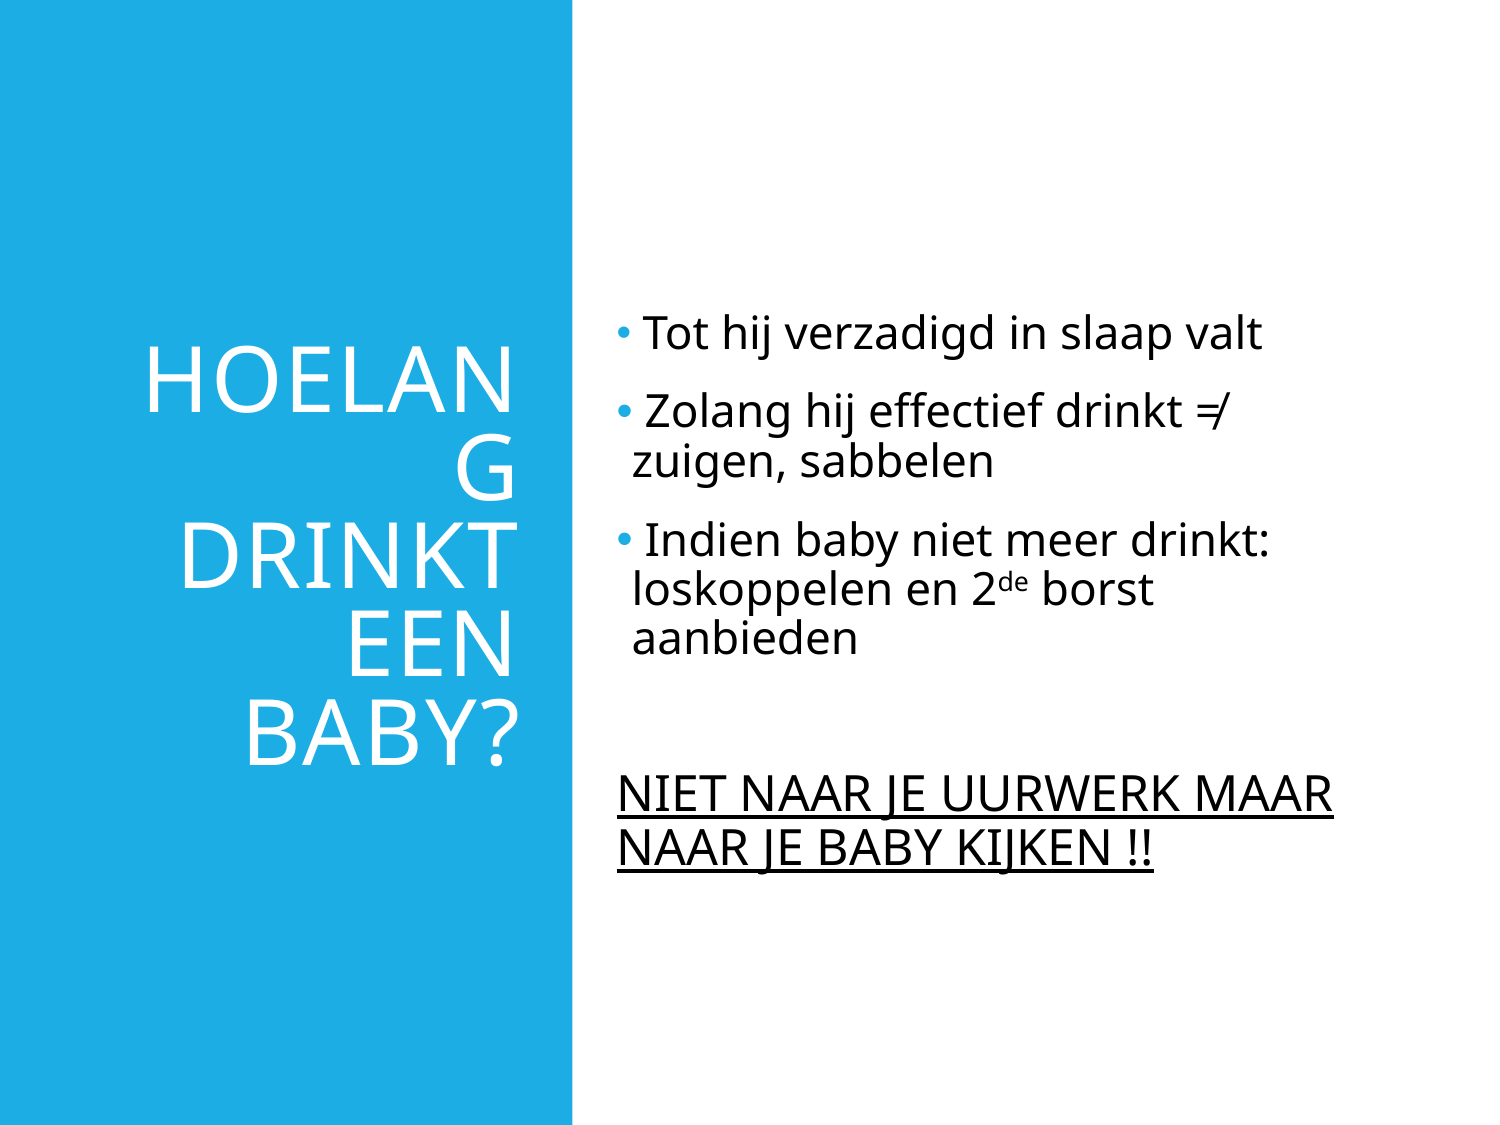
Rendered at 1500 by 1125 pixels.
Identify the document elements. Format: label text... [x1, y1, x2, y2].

list Tot hij verzadigd in slaap valt Zolang hij effectief drinkt ≠ zuigen, sabbelen Indien baby niet meer drinkt: loskoppelen en 2de borst aanbieden NIET NAAR JE UURWERK MAAR NAAR JE BABY KIJKEN !! [609, 267, 1385, 993]
text_box [574, 0, 1500, 1125]
text_box [0, 0, 574, 1125]
title Hoelang drinkt een baby? [118, 131, 536, 993]
